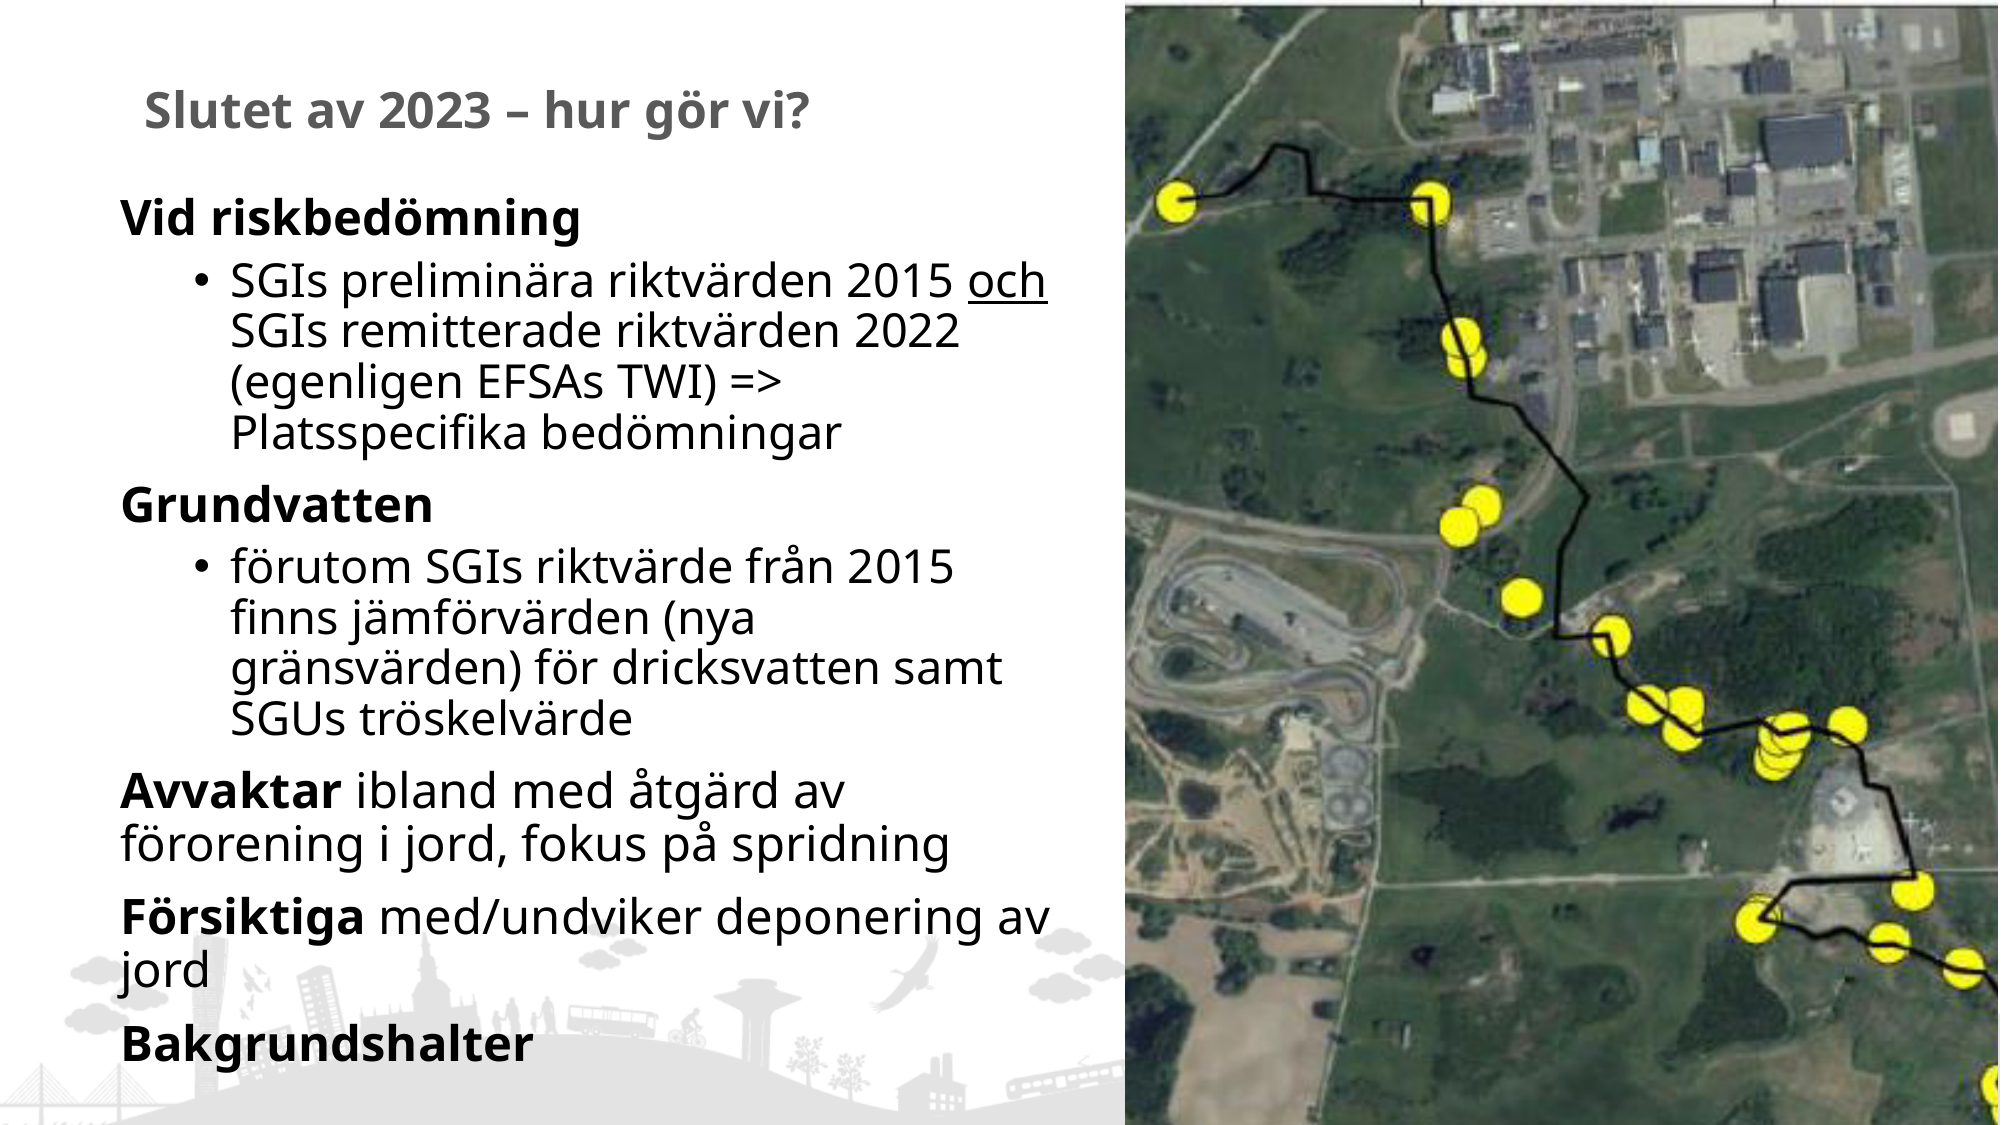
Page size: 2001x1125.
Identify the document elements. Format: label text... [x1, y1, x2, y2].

list Vid riskbedömning SGIs preliminära riktvärden 2015 och SGIs remitterade riktvärden 2022 (egenligen EFSAs TWI) => Platsspecifika bedömningar Grundvatten förutom SGIs riktvärde från 2015 finns jämförvärden (nya gränsvärden) för dricksvatten samt SGUs tröskelvärde Avvaktar ibland med åtgärd av förorening i jord, fokus på spridning Försiktiga med/undviker deponering av jord Bakgrundshalter [105, 186, 1067, 1086]
picture [0, 0, 2000, 1125]
title Slutet av 2023 – hur gör vi? [130, 38, 1067, 186]
